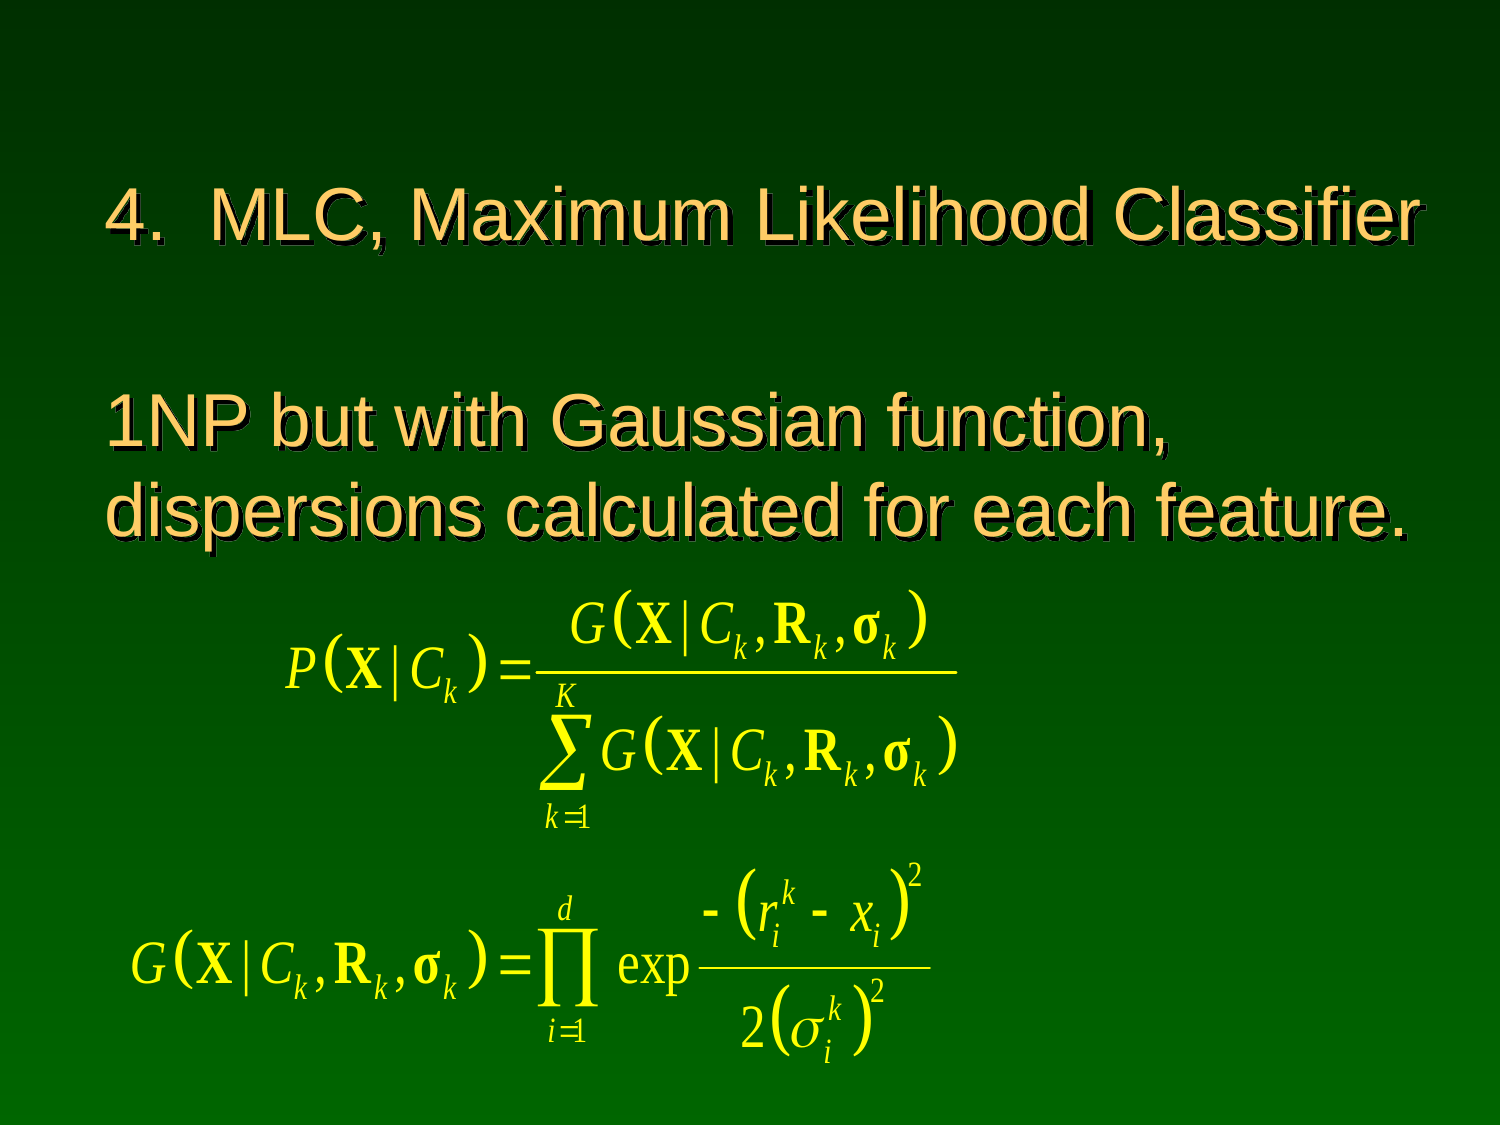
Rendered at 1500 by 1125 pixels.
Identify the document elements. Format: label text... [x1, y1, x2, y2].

text_box 1NP but with Gaussian function, dispersions calculated for each feature. [89, 325, 1472, 598]
title 4. MLC, Maximum Likelihood Classifier [89, 81, 1445, 325]
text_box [123, 577, 970, 1092]
